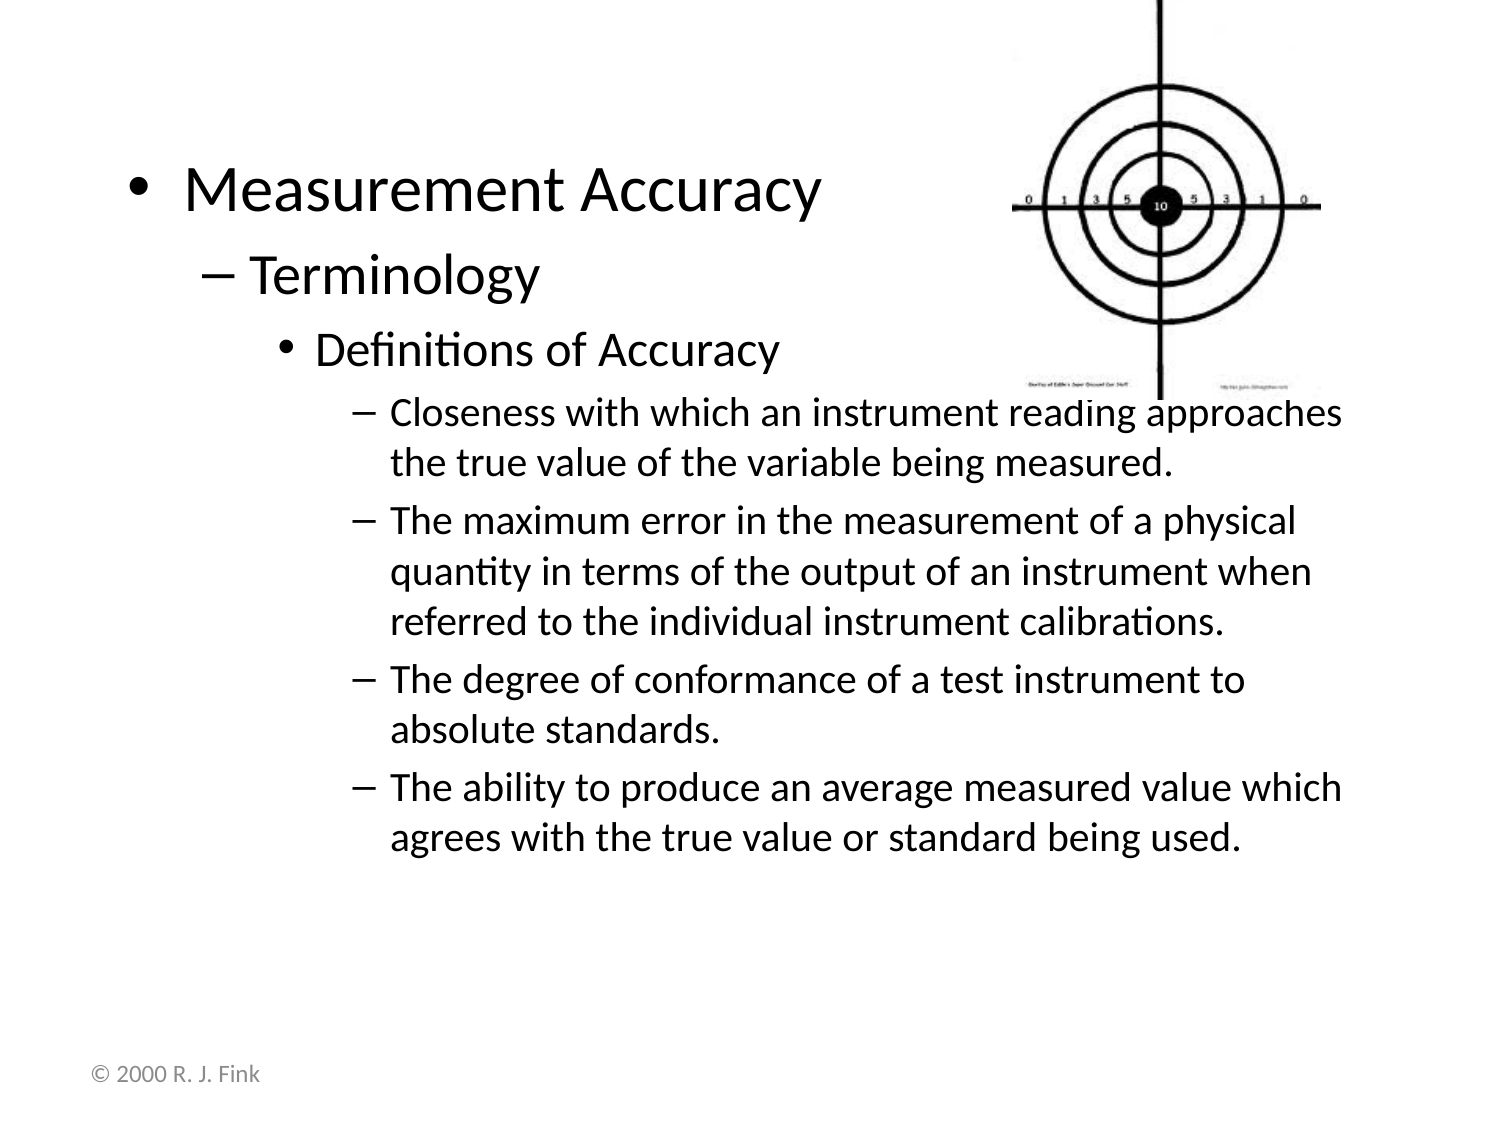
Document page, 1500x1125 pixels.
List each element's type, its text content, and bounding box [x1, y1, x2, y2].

slide_number © 2000 R. J. Fink [75, 1042, 425, 1103]
picture [1012, 0, 1321, 401]
list Measurement Accuracy Terminology Definitions of Accuracy Closeness with which an instrument reading approaches the true value of the variable being measured. The maximum error in the measurement of a physical quantity in terms of the output of an instrument when referred to the individual instrument calibrations. The degree of conformance of a test instrument to absolute standards. The ability to produce an average measured value which agrees with the true value or standard being used. [112, 137, 1388, 988]
